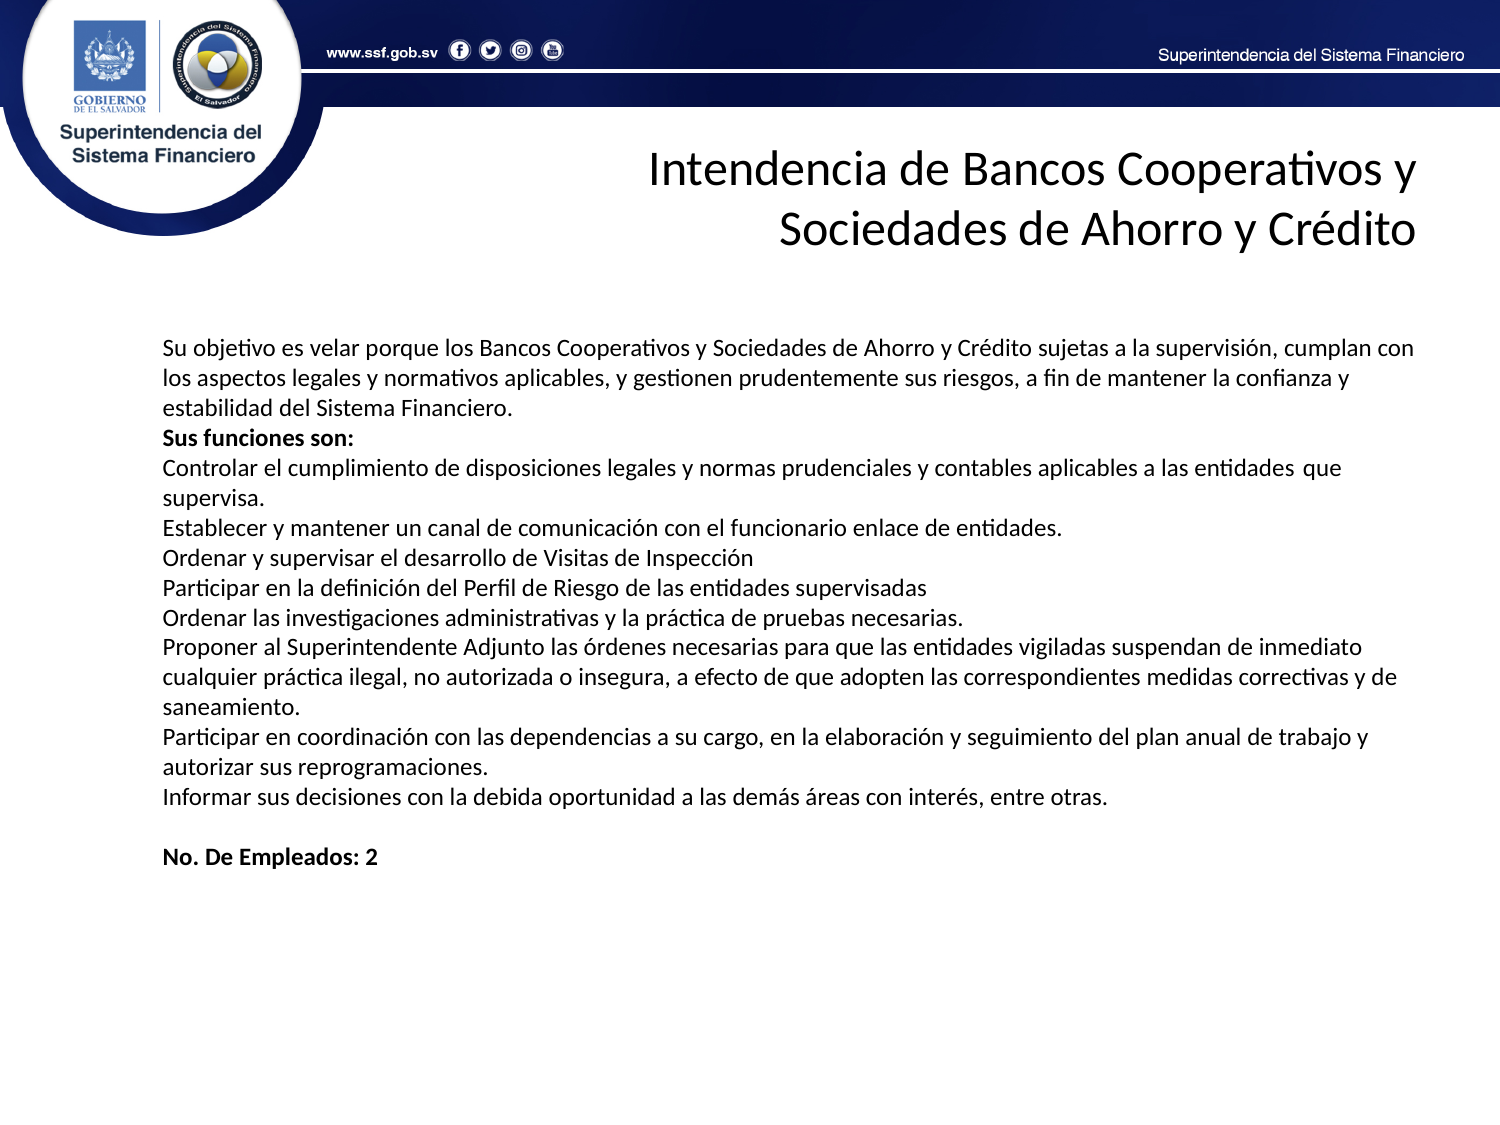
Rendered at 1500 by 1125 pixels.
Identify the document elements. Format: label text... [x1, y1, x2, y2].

picture [0, 0, 1500, 1125]
text_box Intendencia de Bancos Cooperativos y Sociedades de Ahorro y Crédito [507, 138, 1433, 253]
text_box Su objetivo es velar porque los Bancos Cooperativos y Sociedades de Ahorro y Crédito sujetas a la supervisión, cumplan con los aspectos legales y normativos aplicables, y gestionen prudentemente sus riesgos, a fin de mantener la confianza y estabilidad del Sistema Financiero. Sus funciones son: Controlar el cumplimiento de disposiciones legales y normas prudenciales y contables aplicables a las entidades que supervisa. Establecer y mantener un canal de comunicación con el funcionario enlace de entidades. Ordenar y supervisar el desarrollo de Visitas de Inspección Participar en la definición del Perfil de Riesgo de las entidades supervisadas Ordenar las investigaciones administrativas y la práctica de pruebas necesarias. Proponer al Superintendente Adjunto las órdenes necesarias para que las entidades vigiladas suspendan de inmediato cualquier práctica ilegal, no autorizada o insegura, a efecto de que adopten las correspondientes medidas correctivas y de saneamiento. Participar en coordinación con las dependencias a su cargo, en la elaboración y seguimiento del plan anual de trabajo y autorizar sus reprogramaciones. Informar sus decisiones con la debida oportunidad a las demás áreas con interés, entre otras. No. De Empleados: 2 [147, 291, 1433, 1081]
